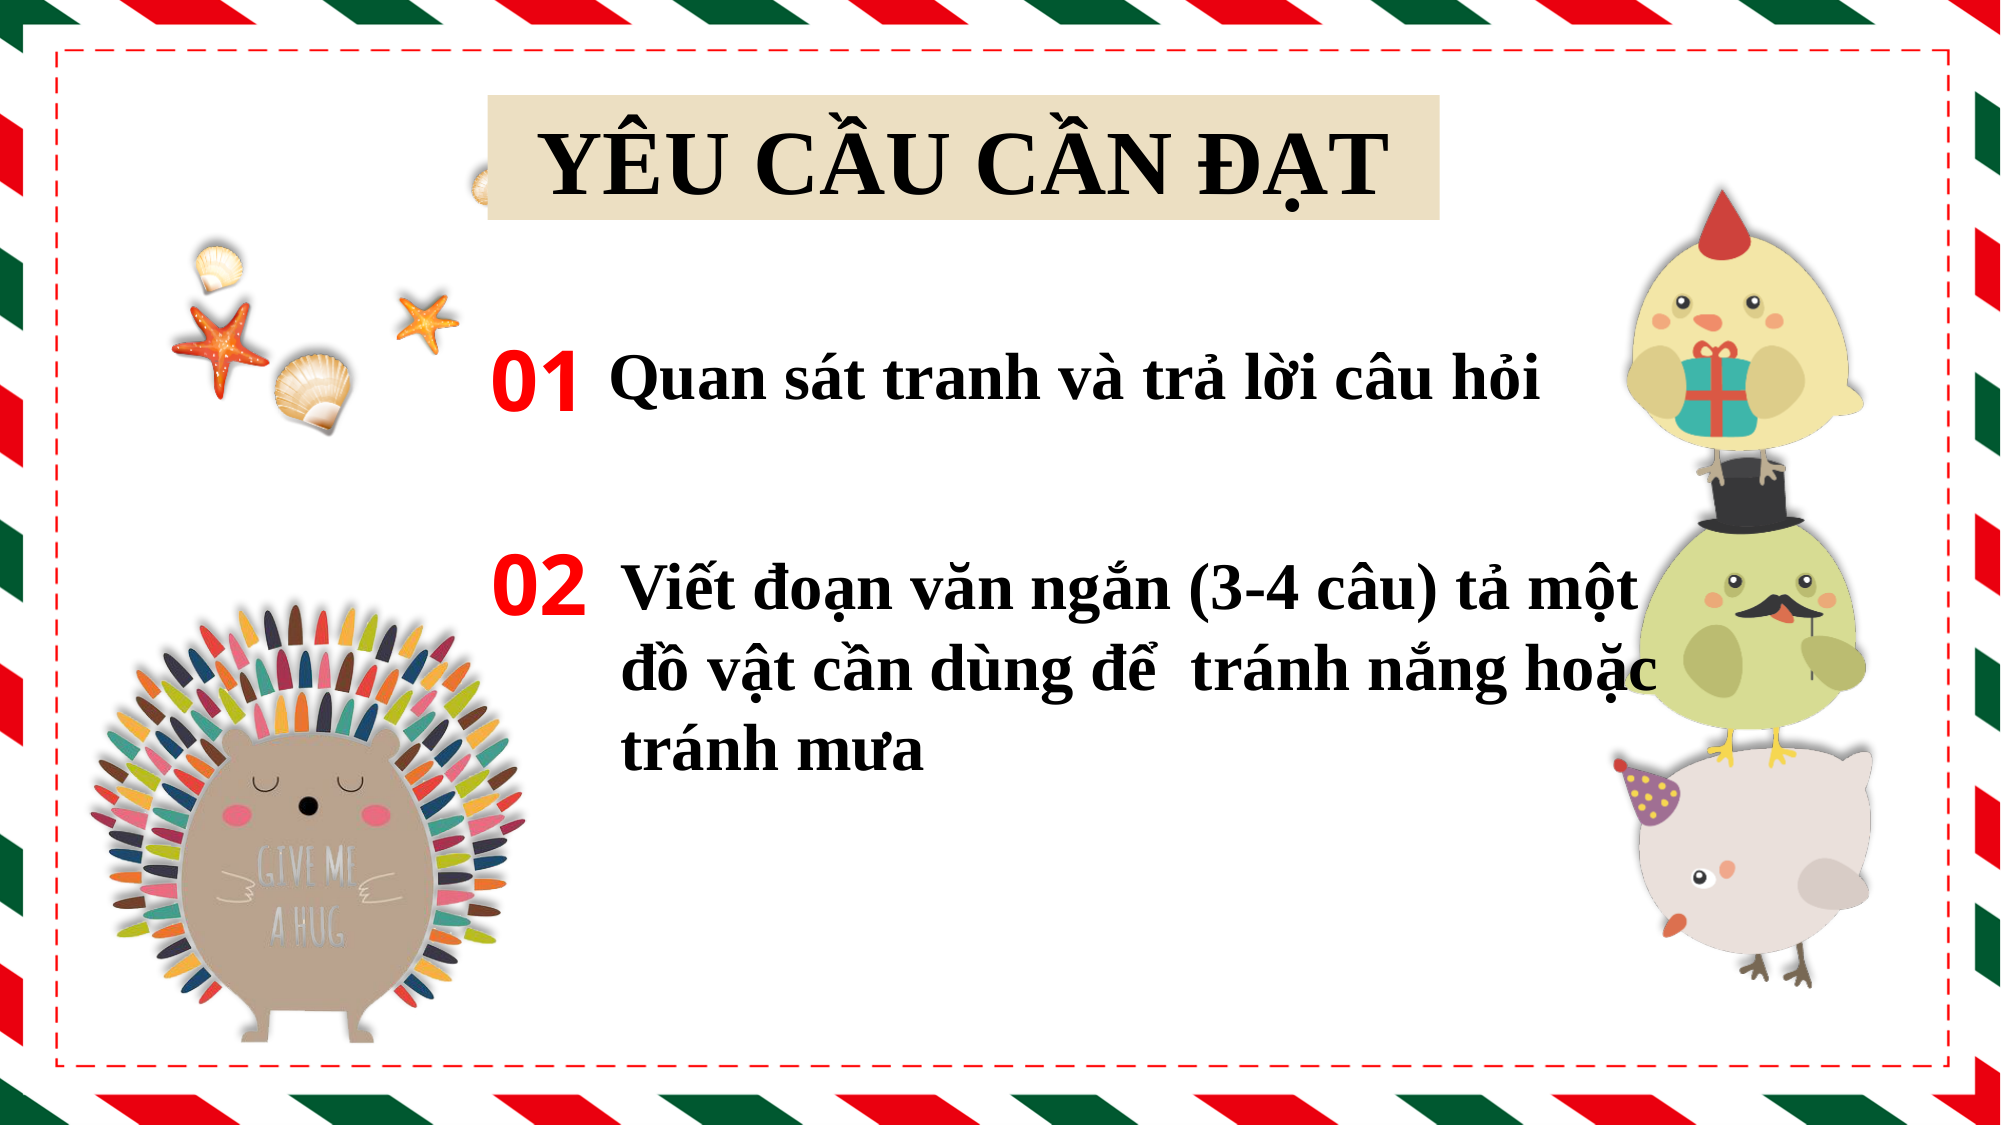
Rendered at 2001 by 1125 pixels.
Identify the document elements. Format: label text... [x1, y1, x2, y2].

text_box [475, 489, 1646, 784]
text_box YÊU CẦU CẦN ĐẠT [487, 95, 1440, 220]
picture [0, 0, 2001, 1125]
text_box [475, 279, 1281, 483]
